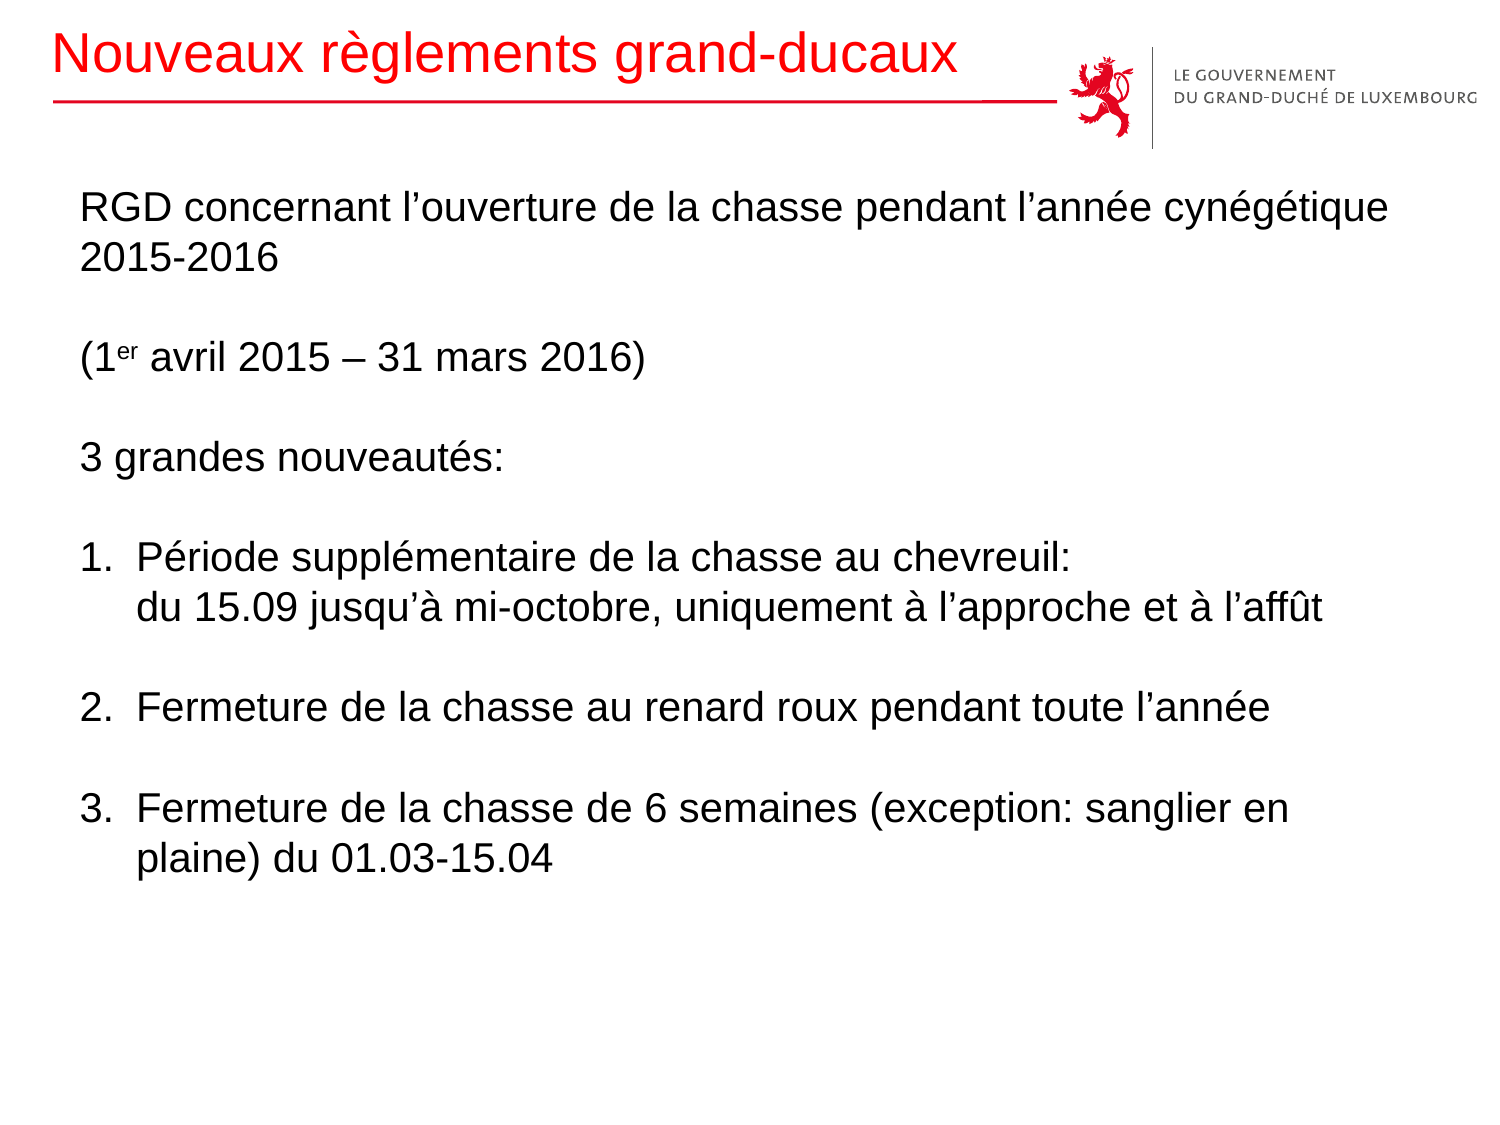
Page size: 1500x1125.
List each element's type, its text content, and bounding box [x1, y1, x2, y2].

text_box Nouveaux règlements grand-ducaux [36, 8, 994, 91]
text_box RGD concernant l’ouverture de la chasse pendant l’année cynégétique 2015-2016 (1er avril 2015 – 31 mars 2016) 3 grandes nouveautés: Période supplémentaire de la chasse au chevreuil: du 15.09 jusqu’à mi-octobre, uniquement à l’approche et à l’affût Fermeture de la chasse au renard roux pendant toute l’année Fermeture de la chasse de 6 semaines (exception: sanglier en plaine) du 01.03-15.04 [64, 172, 1412, 1038]
